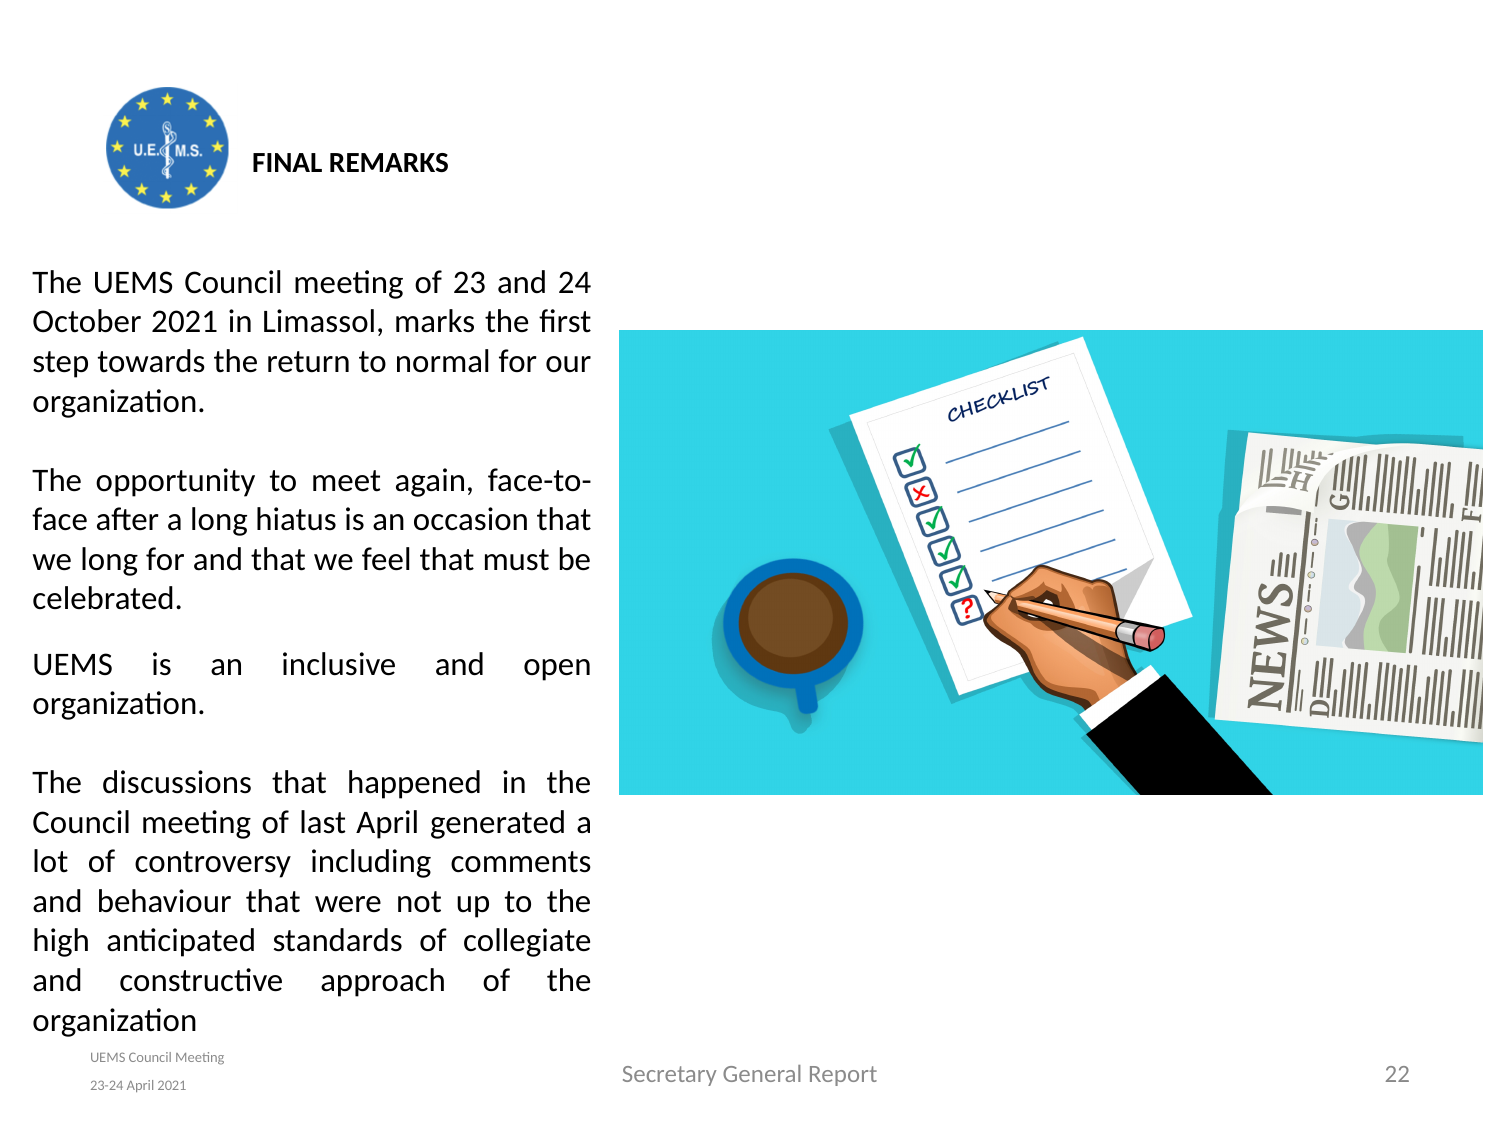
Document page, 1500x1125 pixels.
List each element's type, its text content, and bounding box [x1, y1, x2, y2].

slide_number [75, 1042, 425, 1103]
slide_number 22 [1074, 1042, 1425, 1103]
picture [619, 329, 1483, 796]
title FINAL REMARKS [103, 0, 598, 186]
picture [103, 83, 238, 214]
footer Secretary General Report [512, 1042, 988, 1103]
text_box The UEMS Council meeting of 23 and 24 October 2021 in Limassol, marks the first step towards the return to normal for our organization. The opportunity to meet again, face-to-face after a long hiatus is an occasion that we long for and that we feel that must be celebrated. UEMS is an inclusive and open organization. The discussions that happened in the Council meeting of last April generated a lot of controversy including comments and behaviour that were not up to the high anticipated standards of collegiate and constructive approach of the organization [17, 226, 608, 1052]
